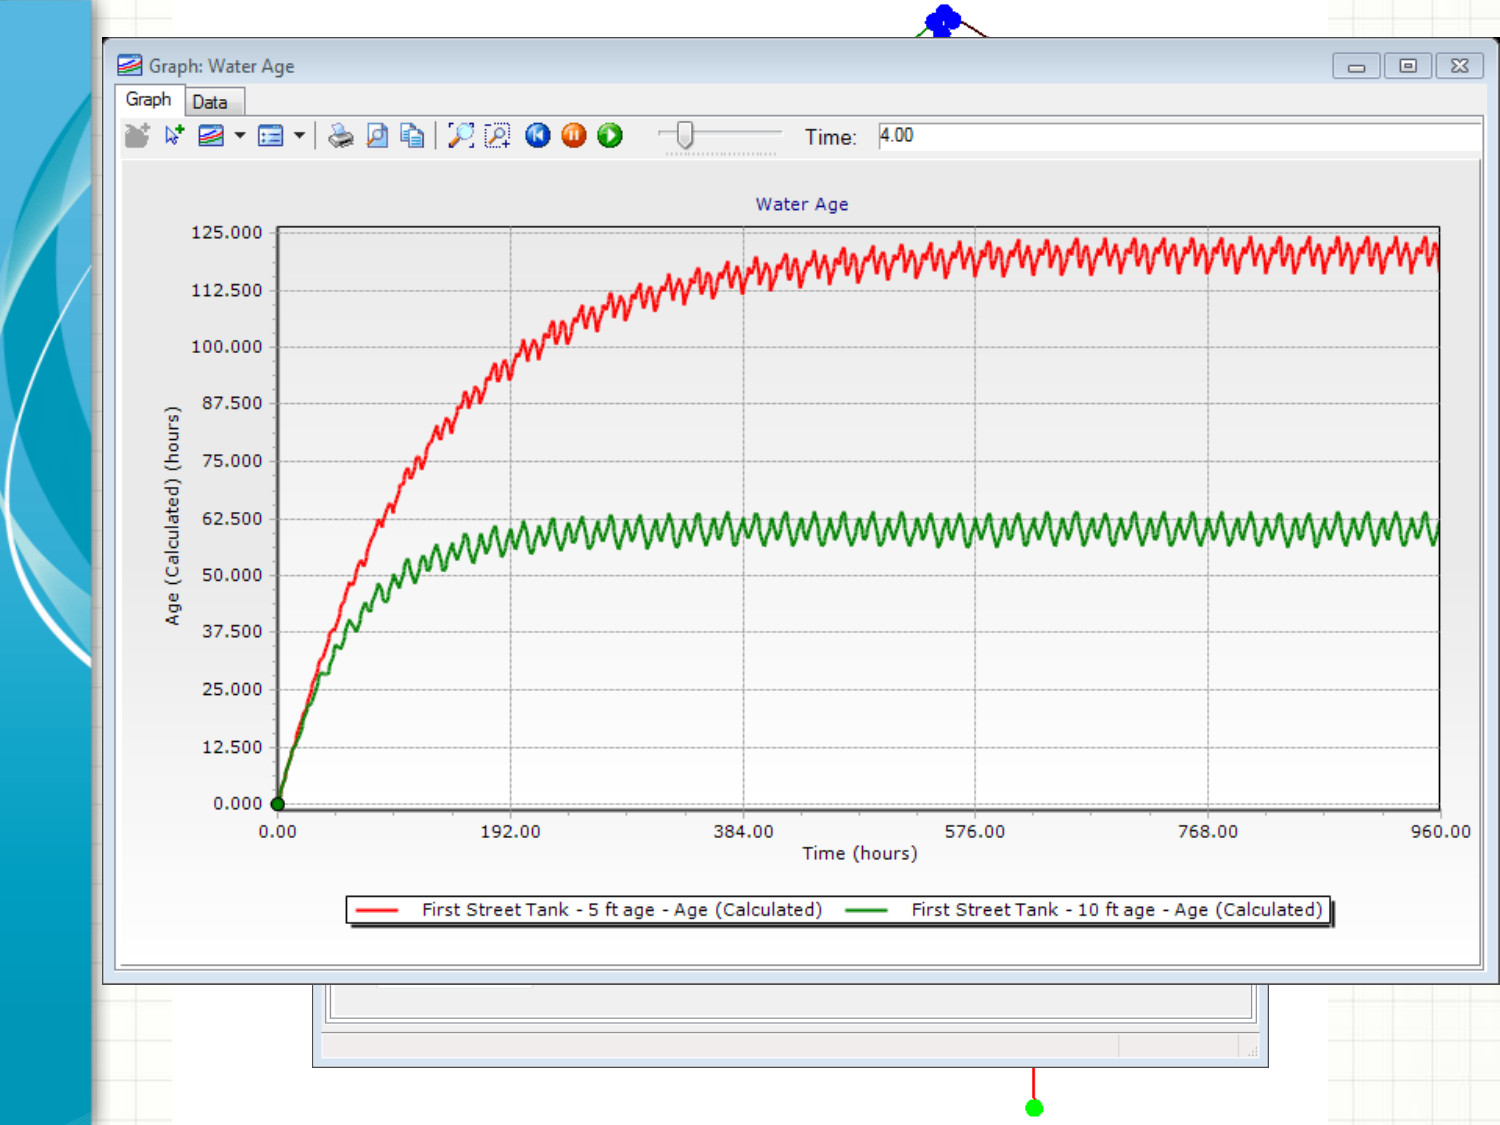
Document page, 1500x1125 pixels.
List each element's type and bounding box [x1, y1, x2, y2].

picture [0, 0, 1500, 1125]
list [312, 994, 1270, 1068]
